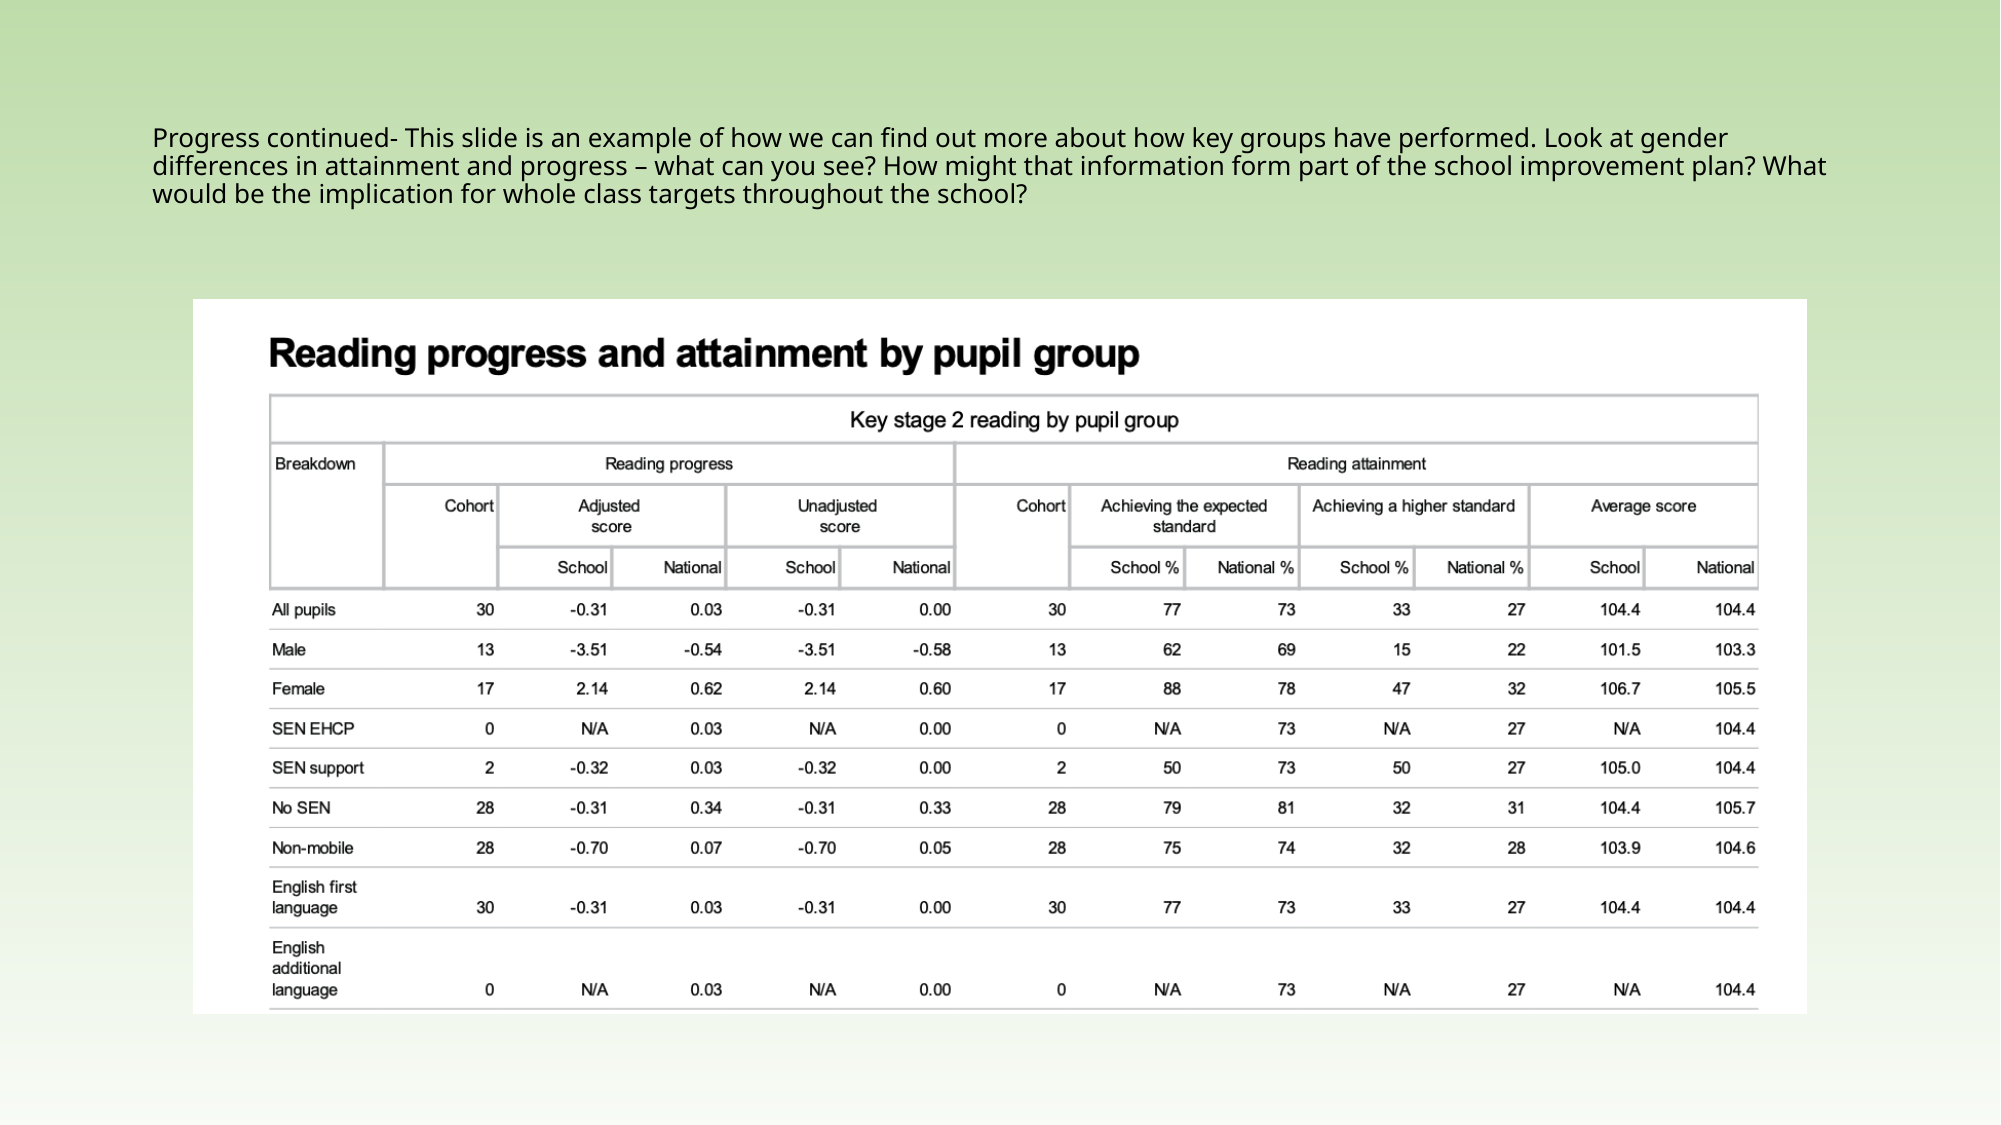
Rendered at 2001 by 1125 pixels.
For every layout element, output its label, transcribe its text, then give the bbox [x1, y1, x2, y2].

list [193, 299, 1806, 1014]
title Progress continued- This slide is an example of how we can find out more about how key groups have performed. Look at gender differences in attainment and progress – what can you see? How might that information form part of the school improvement plan? What would be the implication for whole class targets throughout the school? [137, 59, 1863, 278]
